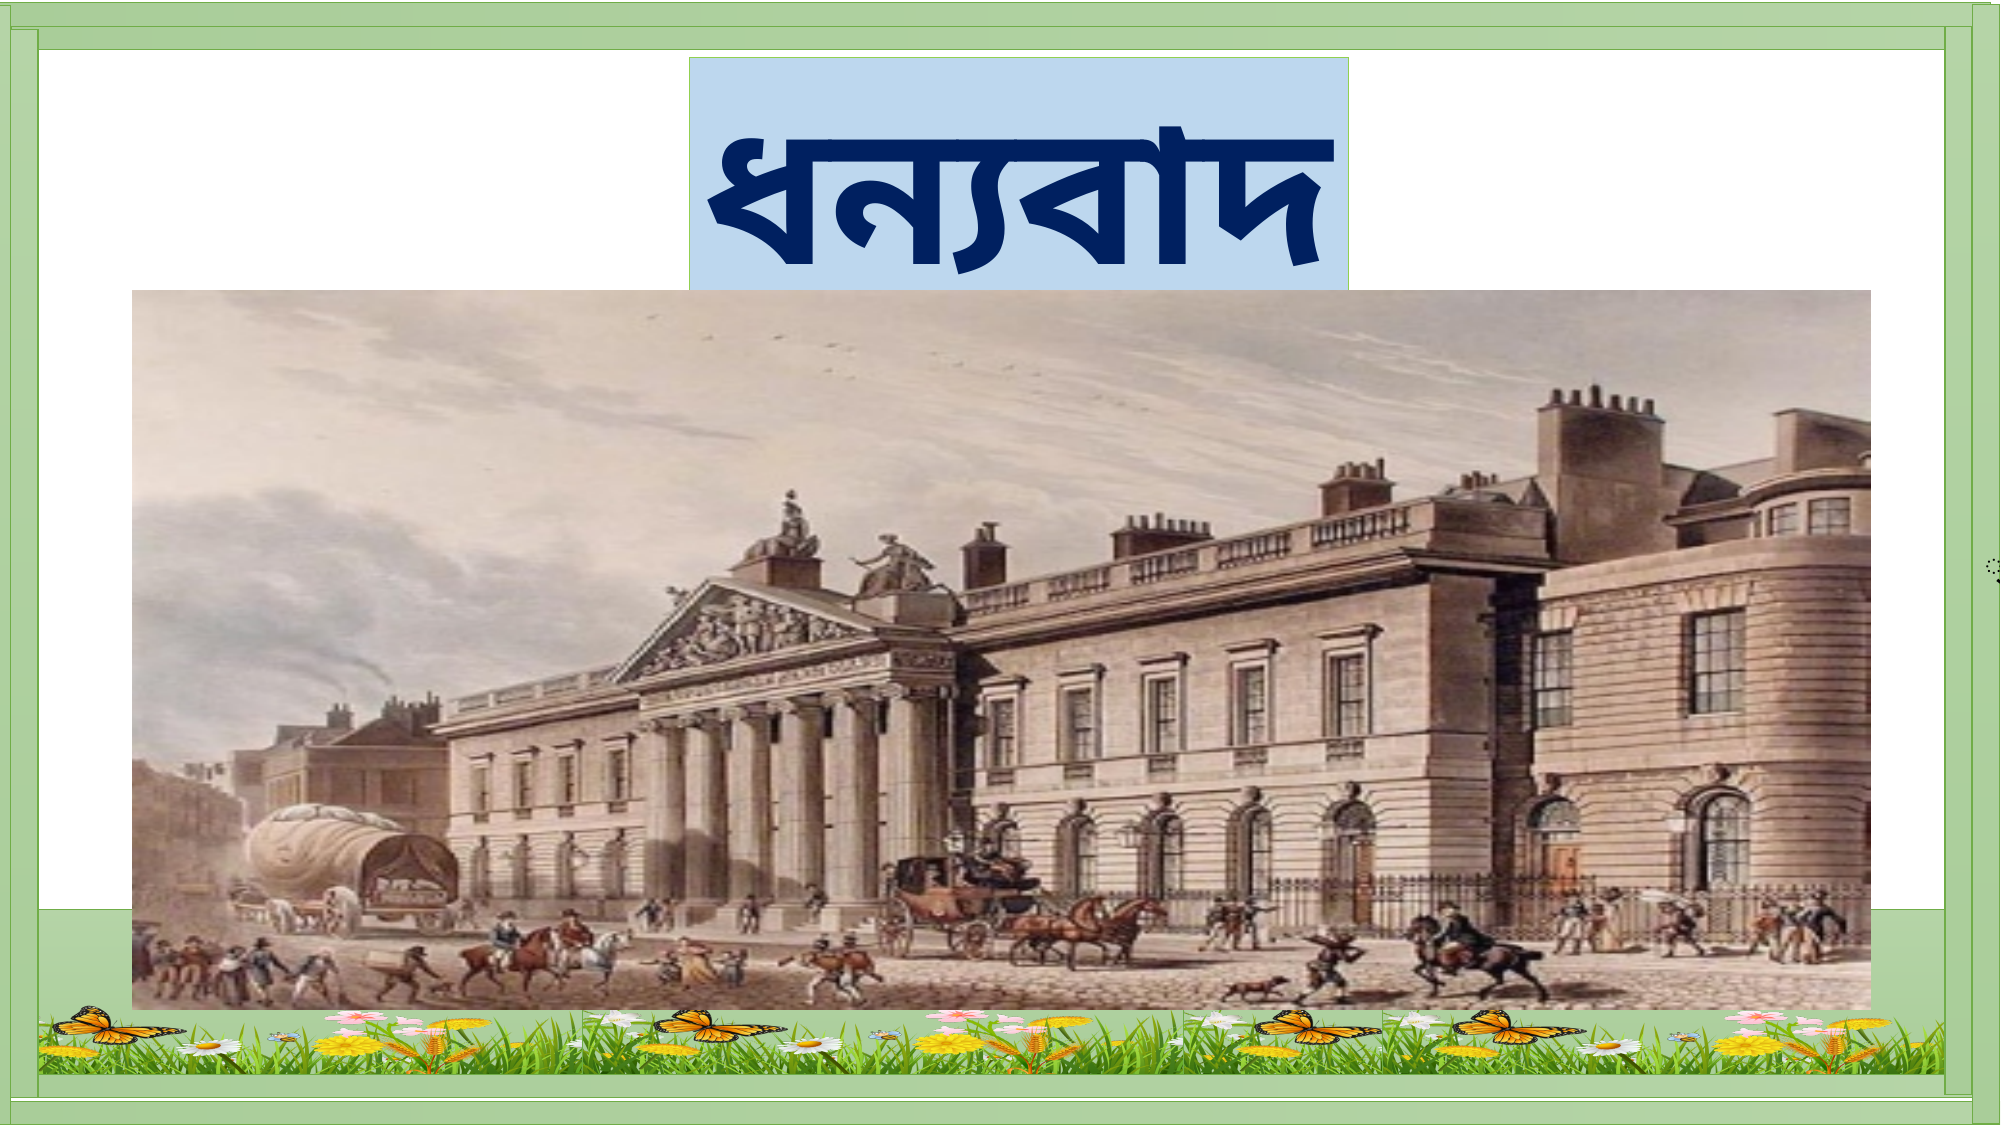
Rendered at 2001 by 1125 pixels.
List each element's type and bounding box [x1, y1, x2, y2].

text_box [0, 2, 2000, 1125]
picture [132, 290, 1871, 1010]
